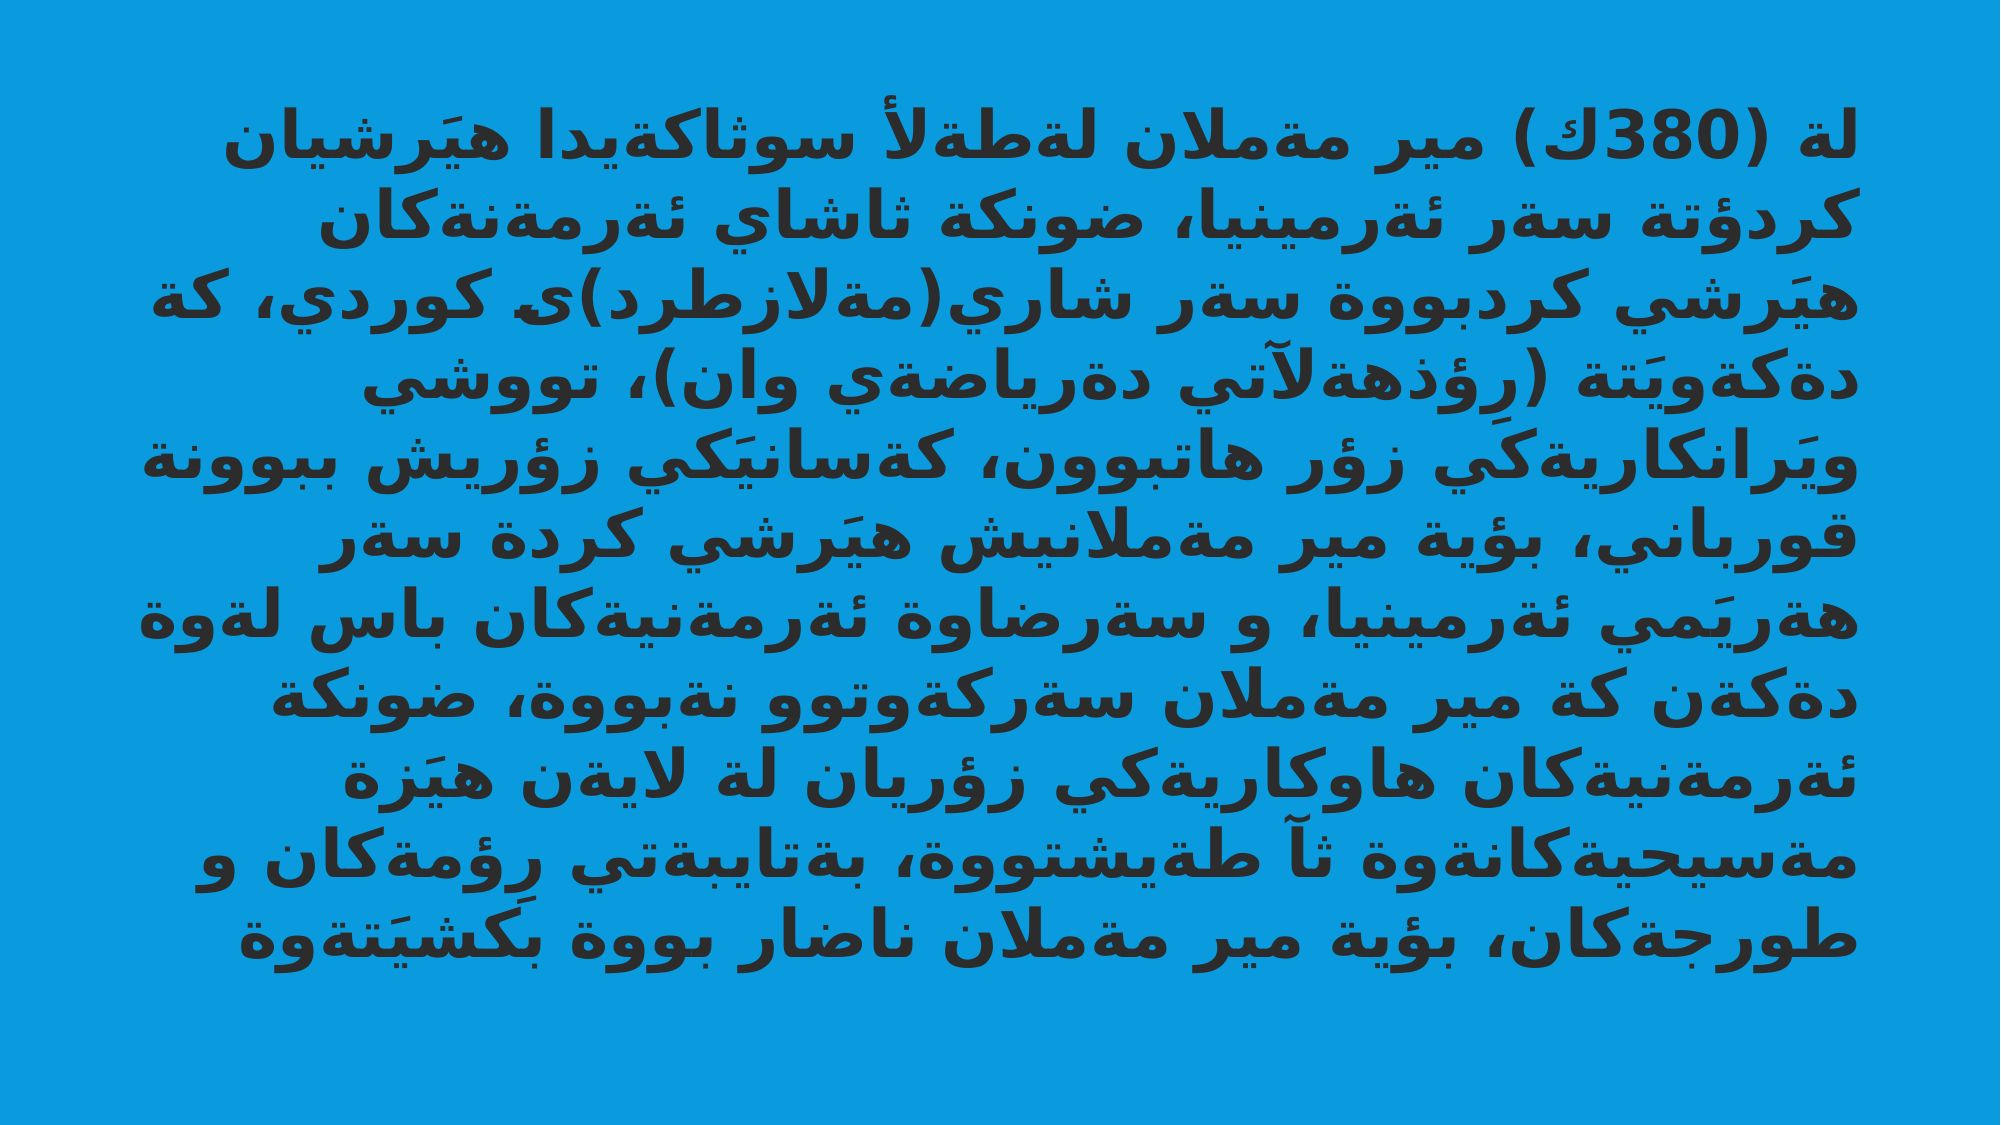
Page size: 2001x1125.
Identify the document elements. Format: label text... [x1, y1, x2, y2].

text_box لة (380ك) مير مةملان لةطةلأ سوثاكةيدا هيَرشيان كردؤتة سةر ئةرمينيا، ضونكة ثاشاي ئةرمةنةكان هيَرشي كردبووة سةر شاري(مةلازطرد)ى كوردي، كة دةكةويَتة (رِؤذهةلآتي دةرياضةي وان)، تووشي ويَرانكاريةكي زؤر هاتبوون، كةسانيَكي زؤريش ببوونة قورباني، بؤية مير مةملانيش هيَرشي كردة سةر هةريَمي ئةرمينيا، و سةرضاوة ئةرمةنيةكان باس لةوة دةكةن كة مير مةملان سةركةوتوو نةبووة، ضونكة ئةرمةنيةكان هاوكاريةكي زؤريان لة لايةن هيَزة مةسيحيةكانةوة ثآ طةيشتووة، بةتايبةتي رِؤمةكان و طورجةكان، بؤية مير مةملان ناضار بووة بكشيَتةوة [97, 84, 1877, 979]
